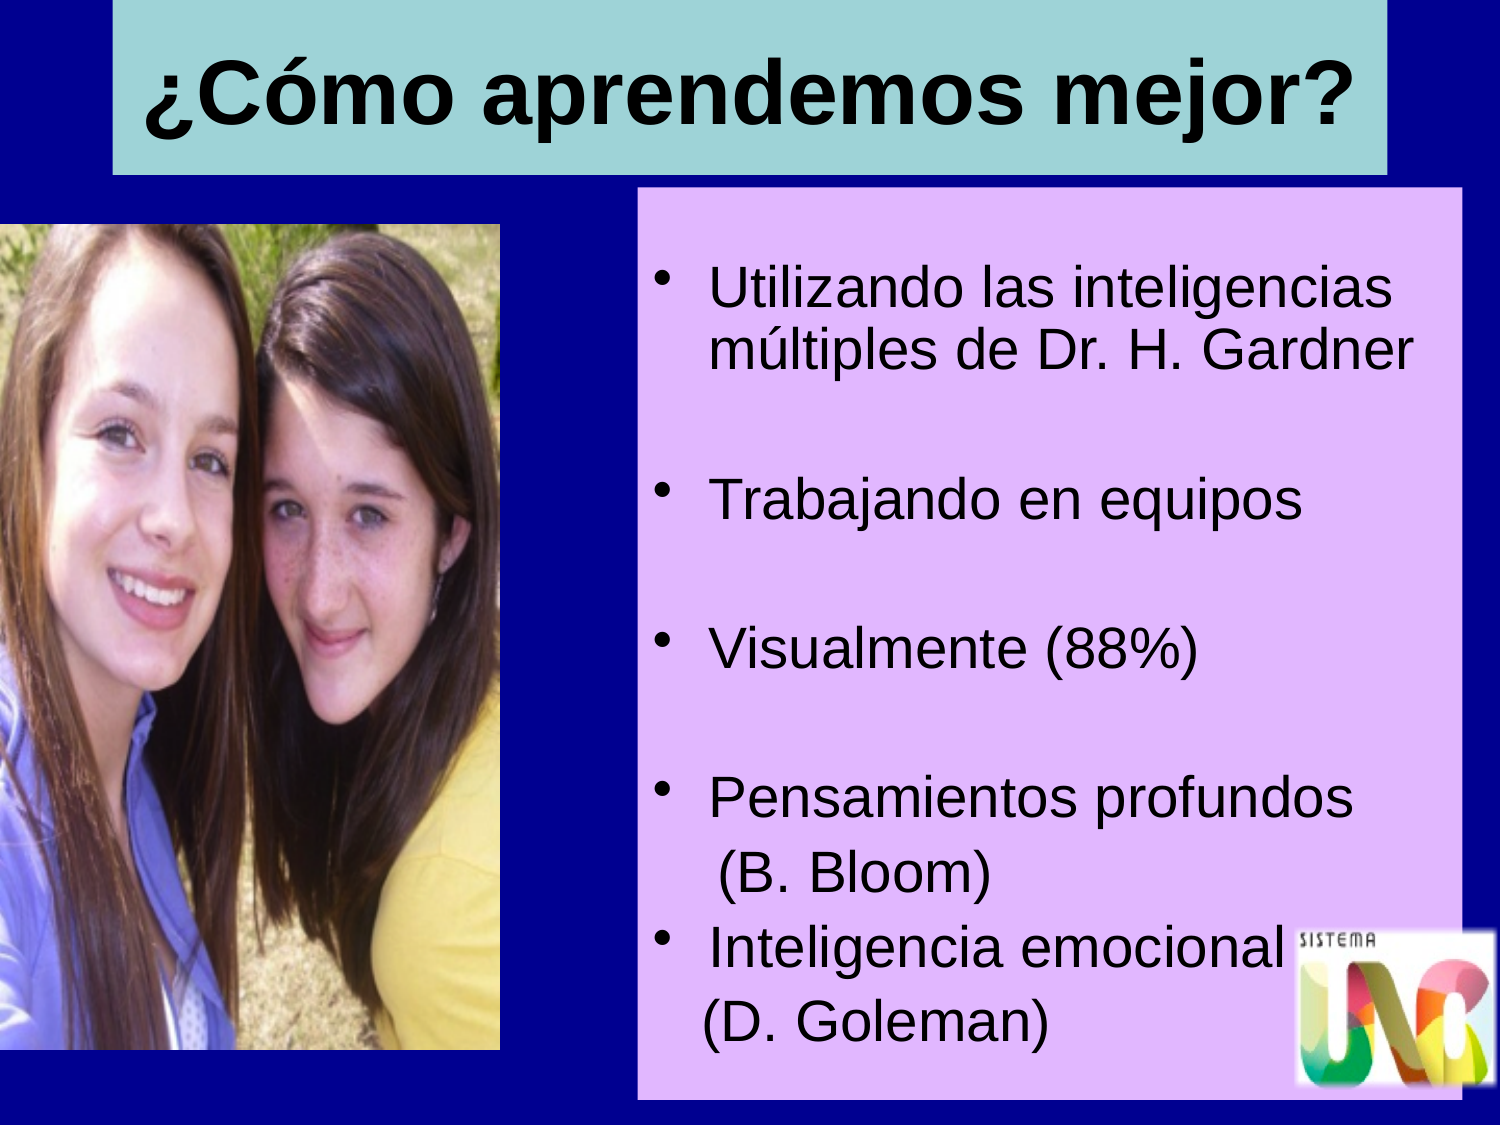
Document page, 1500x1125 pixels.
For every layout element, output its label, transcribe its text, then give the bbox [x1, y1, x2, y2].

title ¿Cómo aprendemos mejor? [112, 0, 1388, 175]
picture [0, 224, 501, 1051]
picture [1291, 924, 1500, 1092]
list Utilizando las inteligencias múltiples de Dr. H. Gardner Trabajando en equipos Visualmente (88%) Pensamientos profundos (B. Bloom) Inteligencia emocional (D. Goleman) [637, 187, 1463, 1100]
